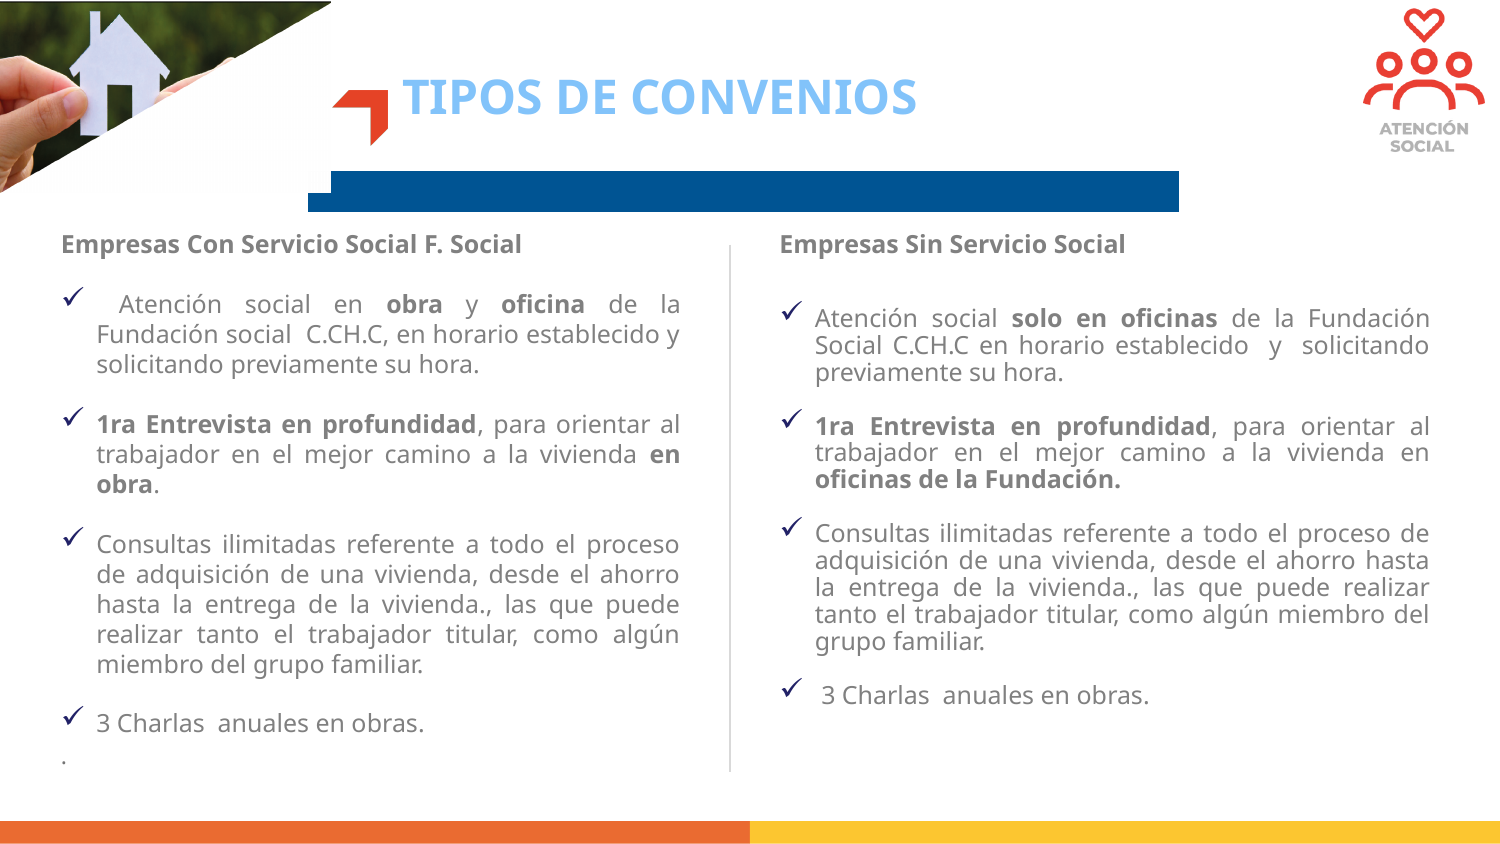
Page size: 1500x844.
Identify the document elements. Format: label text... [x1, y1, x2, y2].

text_box [0, 821, 749, 844]
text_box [307, 170, 1180, 213]
text_box Empresas Con Servicio Social F. Social Atención social en obra y oficina de la Fundación social C.CH.C, en horario establecido y solicitando previamente su hora. 1ra Entrevista en profundidad, para orientar al trabajador en el mejor camino a la vivienda en obra. Consultas ilimitadas referente a todo el proceso de adquisición de una vivienda, desde el ahorro hasta la entrega de la vivienda., las que puede realizar tanto el trabajador titular, como algún miembro del grupo familiar. 3 Charlas anuales en obras. . [45, 221, 696, 659]
text_box Empresas Sin Servicio Social Atención social solo en oficinas de la Fundación Social C.CH.C en horario establecido y solicitando previamente su hora. 1ra Entrevista en profundidad, para orientar al trabajador en el mejor camino a la vivienda en oficinas de la Fundación. Consultas ilimitadas referente a todo el proceso de adquisición de una vivienda, desde el ahorro hasta la entrega de la vivienda., las que puede realizar tanto el trabajador titular, como algún miembro del grupo familiar. 3 Charlas anuales en obras. [764, 226, 1446, 722]
subtitle TIPOS DE CONVENIOS [387, 59, 1358, 128]
picture [1363, 8, 1485, 156]
picture [0, 0, 388, 193]
text_box [749, 821, 1500, 844]
